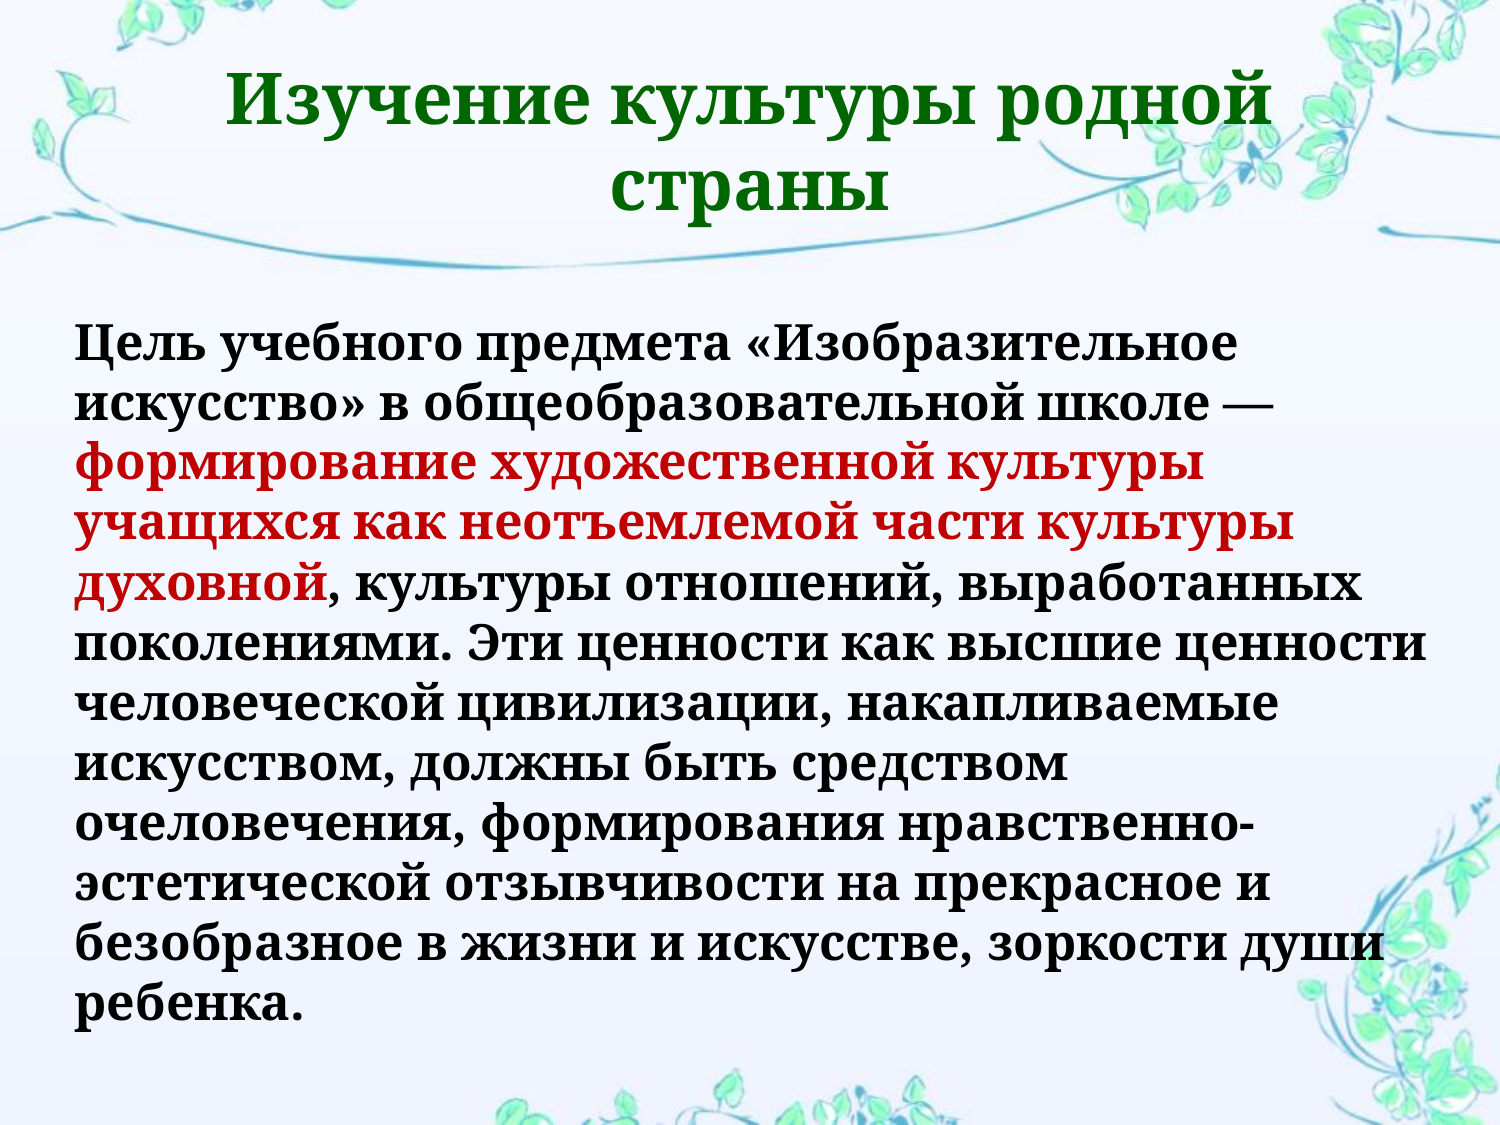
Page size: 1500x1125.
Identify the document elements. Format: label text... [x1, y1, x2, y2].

picture [0, 0, 1500, 1125]
text_box Цель учебного предмета «Изобразительное искусство» в общеобразовательной школе — формирование художественной культуры учащихся как неотъемлемой части культуры духовной, культуры отношений, выработанных поколениями. Эти ценности как высшие ценности человеческой цивилизации, накапливаемые искусством, должны быть средством очеловечения, формирования нравственно-эстетической отзывчивости на прекрасное и безобразное в жизни и искусстве, зоркости души ребенка. [42, 302, 1448, 1038]
title Изучение культуры родной страны [75, 45, 1425, 233]
